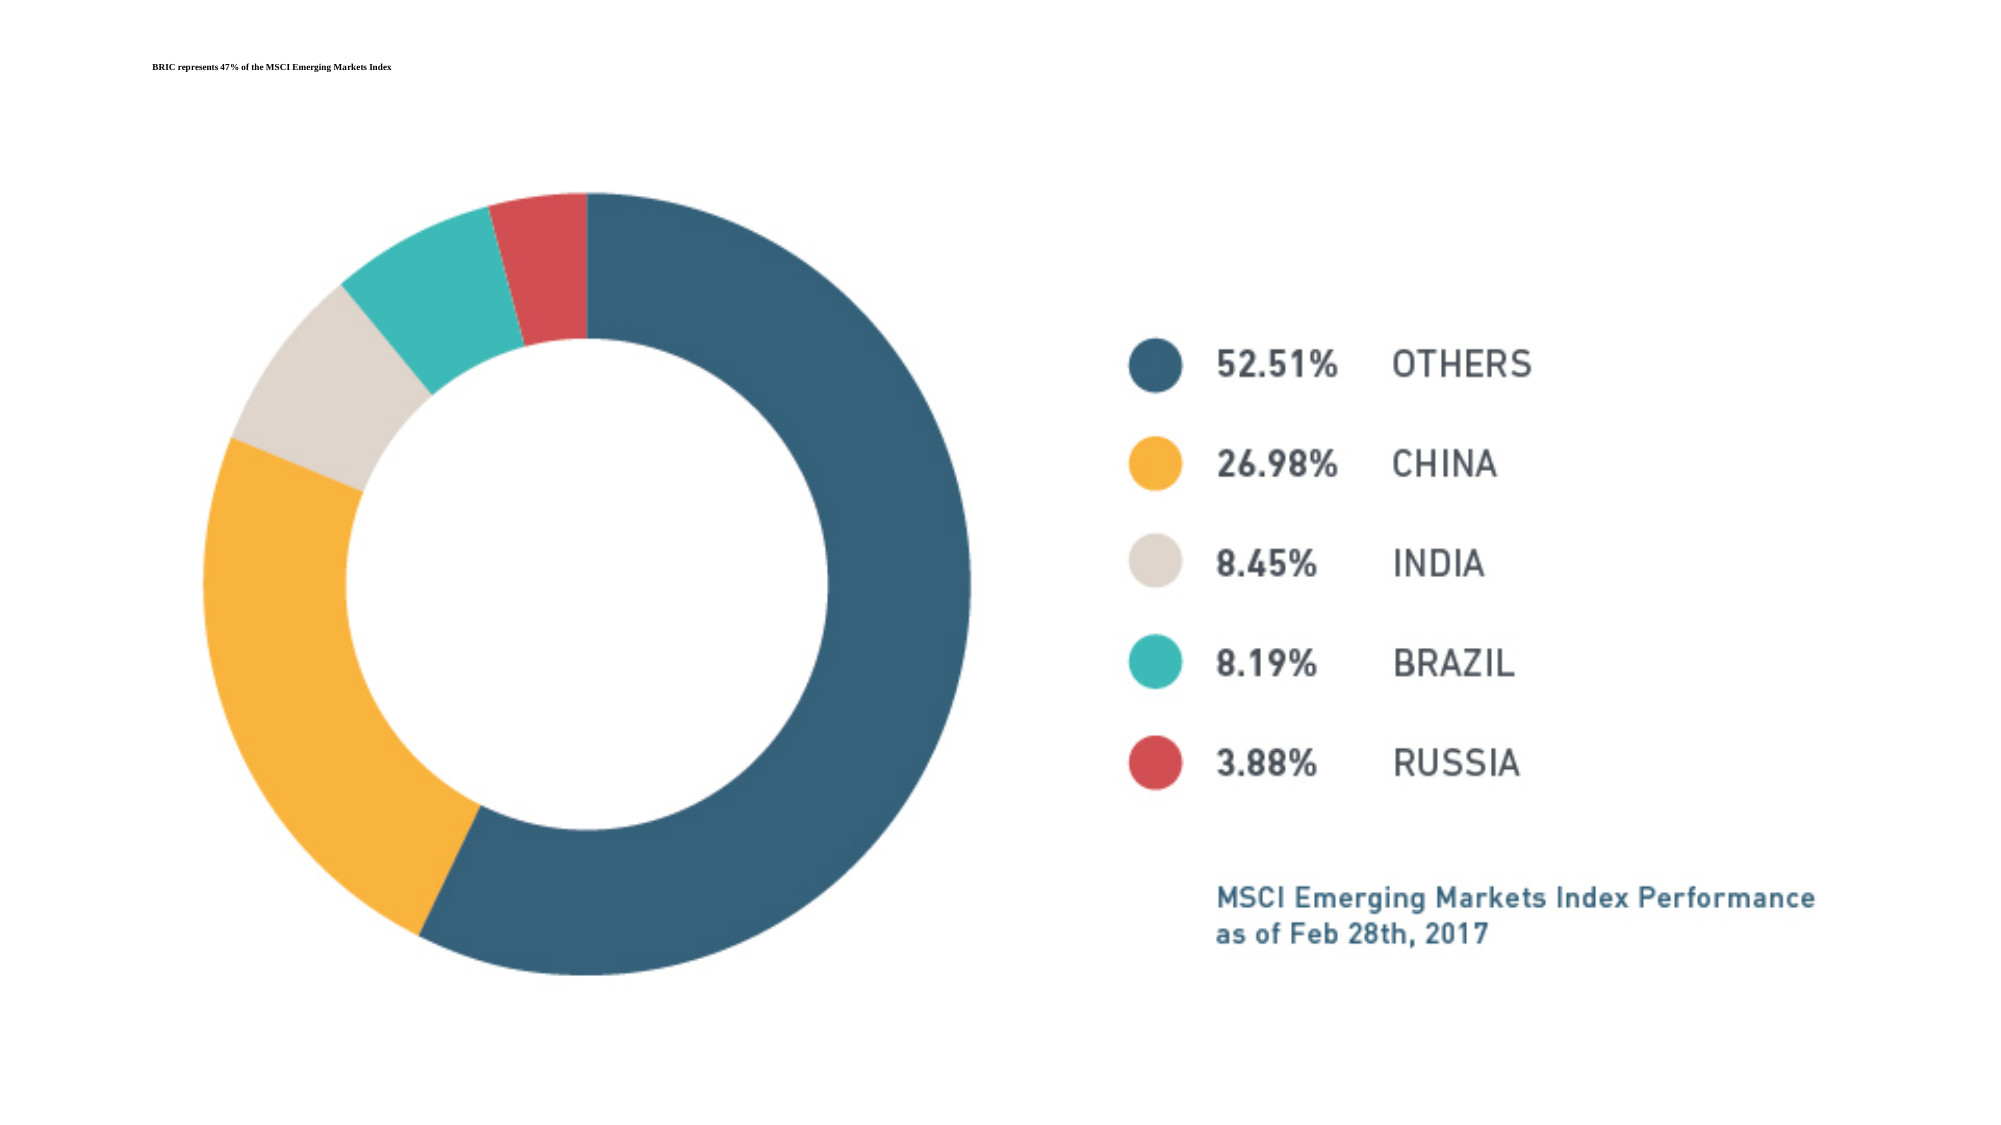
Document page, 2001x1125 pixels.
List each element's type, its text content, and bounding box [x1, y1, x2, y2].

title BRIC represents 47% of the MSCI Emerging Markets Index [137, 35, 1863, 103]
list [137, 144, 1850, 1063]
